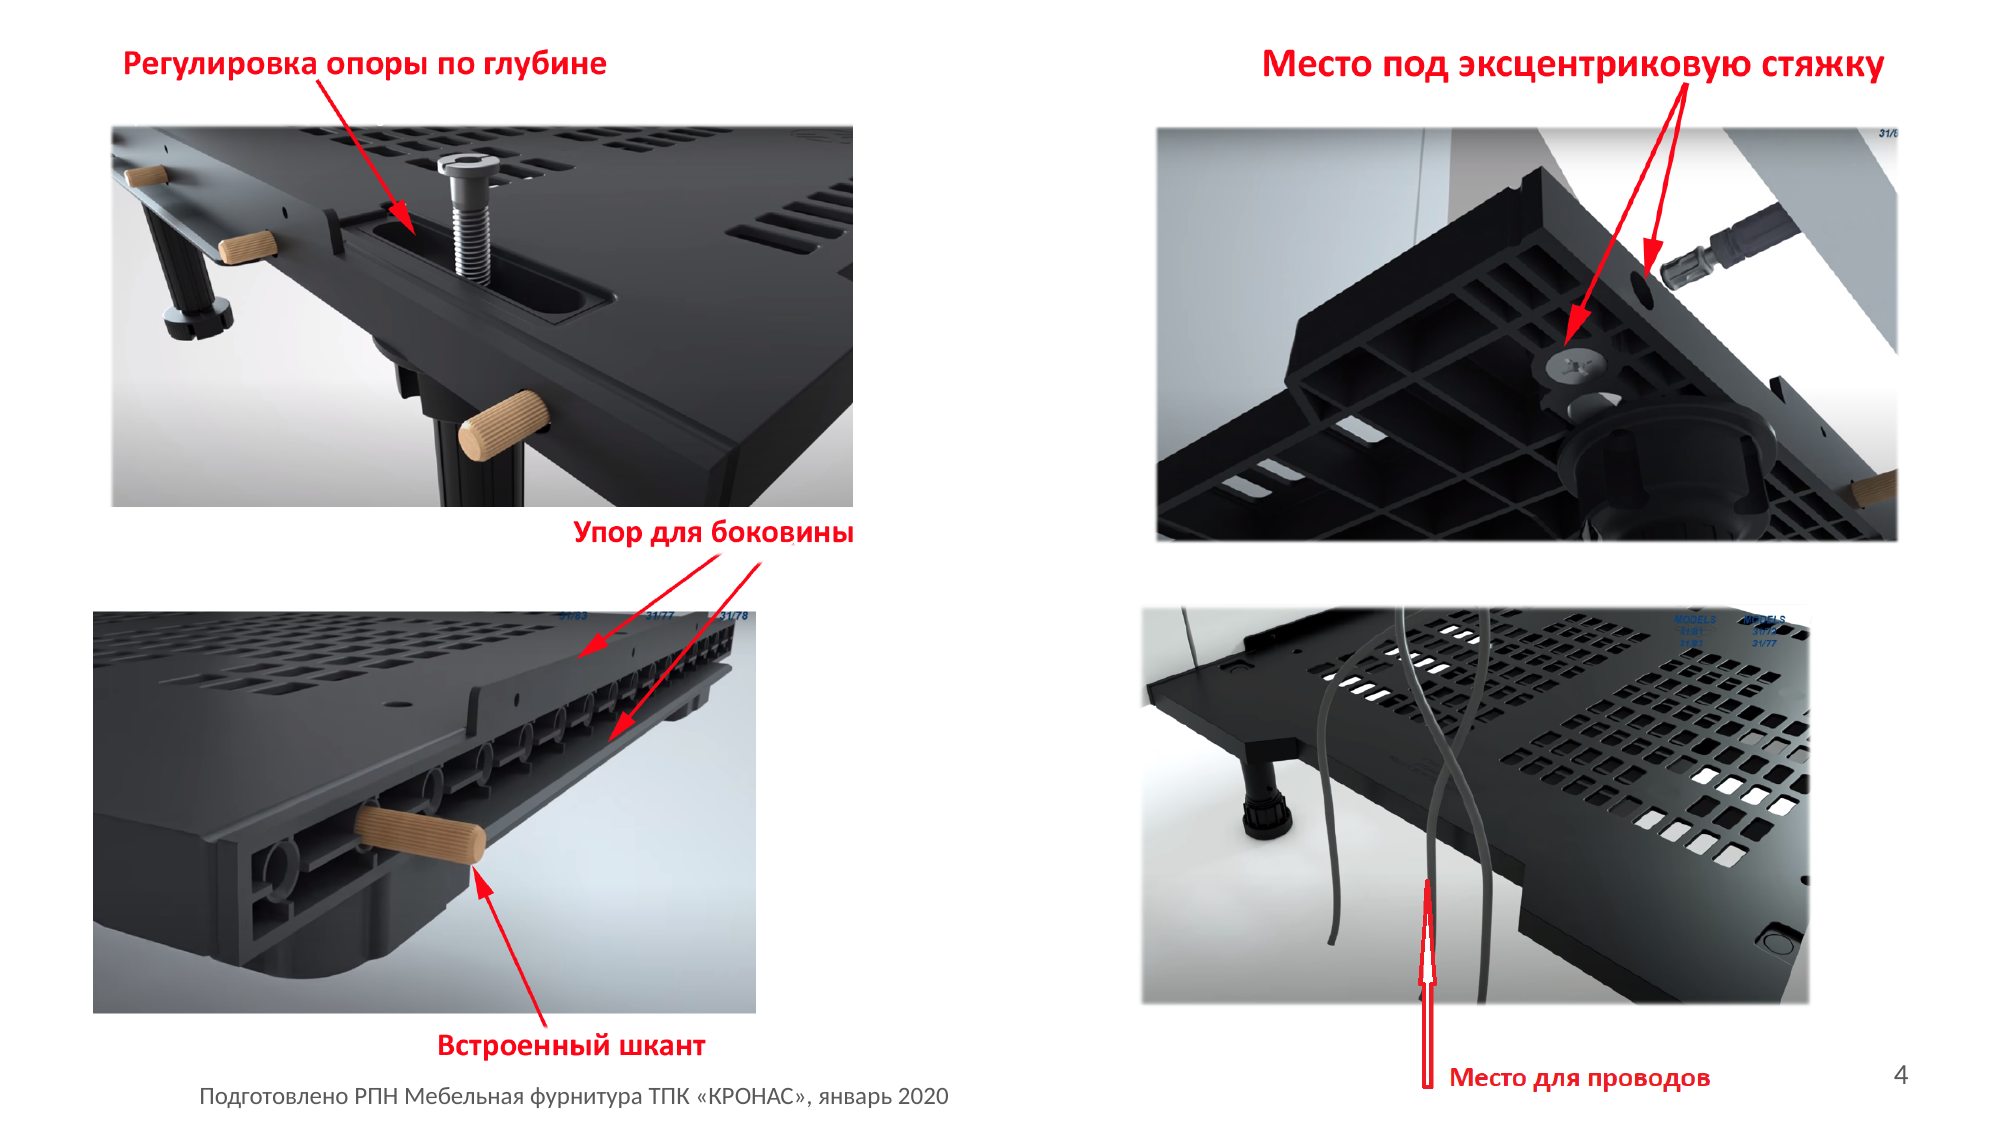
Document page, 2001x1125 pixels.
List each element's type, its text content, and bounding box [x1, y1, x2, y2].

text_box Подготовлено РПН Мебельная фурнитура ТПК «КРОНАС», январь 2020 [128, 1072, 1021, 1118]
picture [1153, 49, 1900, 544]
picture [93, 519, 853, 1061]
slide_number 4 [1473, 1042, 1924, 1103]
picture [107, 49, 853, 507]
picture [1127, 604, 1820, 1096]
